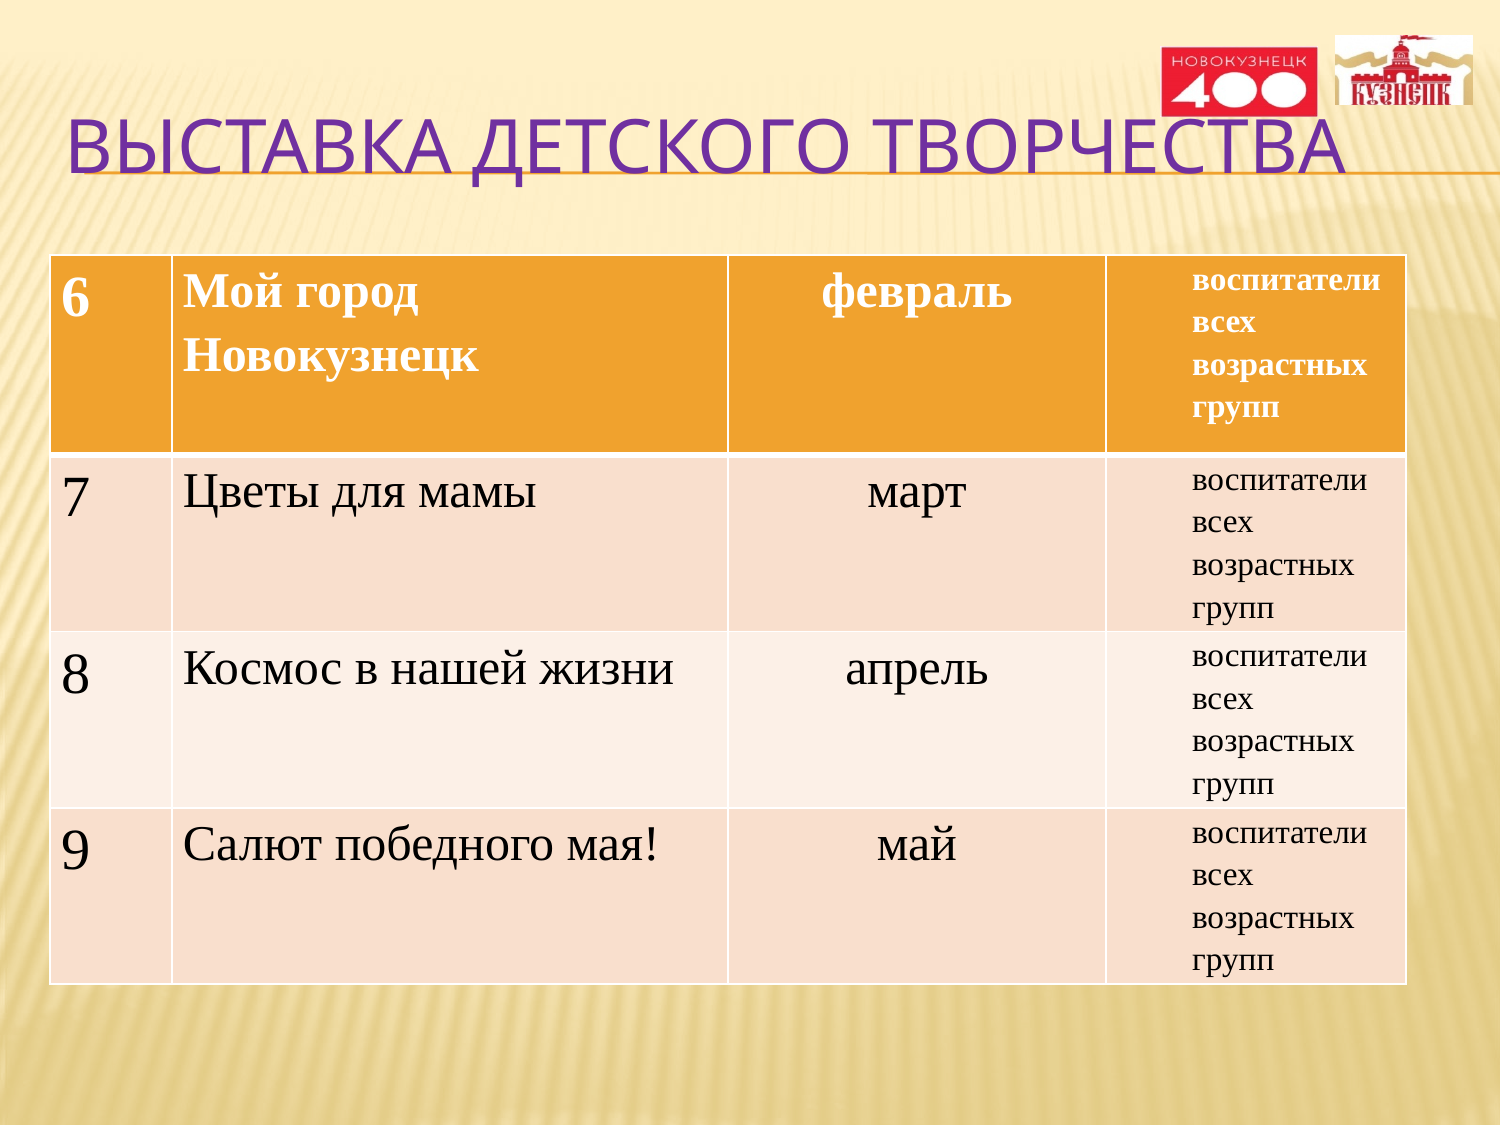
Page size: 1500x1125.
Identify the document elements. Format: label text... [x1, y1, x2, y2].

table_cell Цветы для мамы [173, 458, 727, 631]
table_cell Салют победного мая! [173, 809, 727, 983]
table_cell воспитатели всех возрастных групп [1107, 809, 1405, 983]
picture [1159, 46, 1318, 117]
table_cell воспитатели всех возрастных групп [1107, 458, 1405, 631]
table_cell март [729, 458, 1105, 631]
table_header Мой город Новокузнецк [173, 256, 727, 452]
table_cell Космос в нашей жизни [173, 632, 727, 807]
table_cell 9 [51, 809, 171, 983]
table_cell 8 [51, 632, 171, 807]
table_header февраль [729, 256, 1105, 452]
table_header воспитатели всех возрастных групп [1107, 256, 1405, 452]
title Выставка детского творчества [50, 75, 1475, 213]
table_cell апрель [729, 632, 1105, 807]
picture [1335, 34, 1473, 105]
table_cell май [729, 809, 1105, 983]
table_cell 7 [51, 458, 171, 631]
table_header 6 [51, 256, 171, 452]
table_cell воспитатели всех возрастных групп [1107, 632, 1405, 807]
